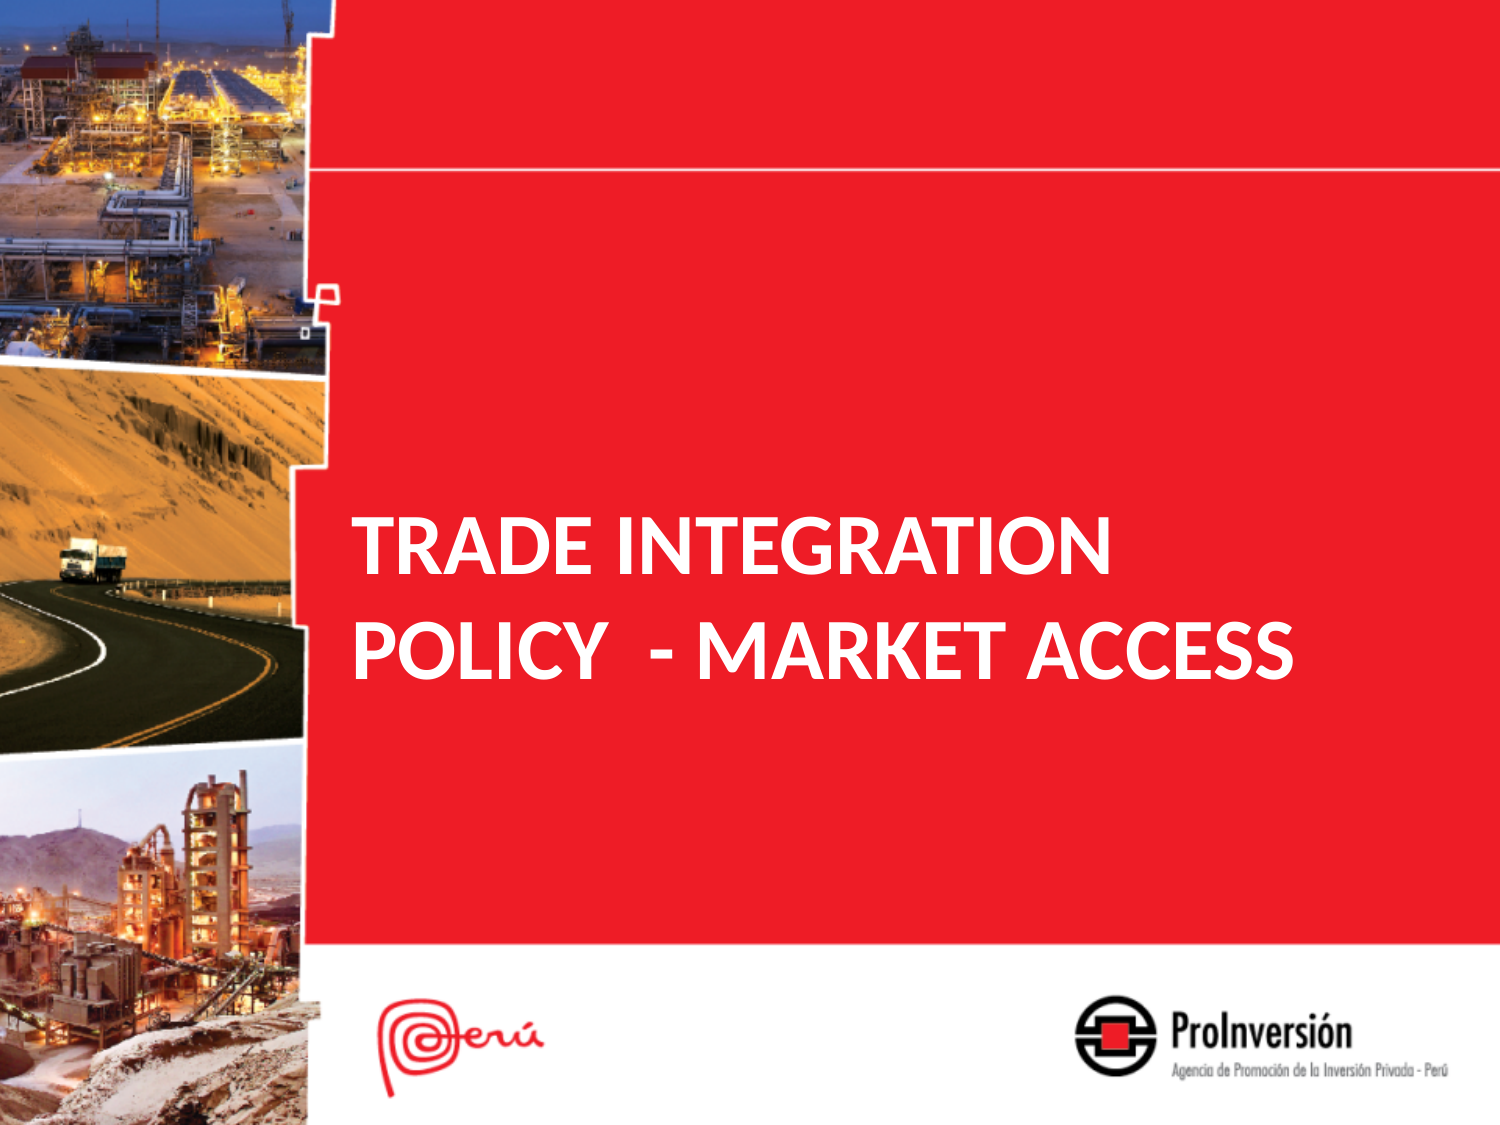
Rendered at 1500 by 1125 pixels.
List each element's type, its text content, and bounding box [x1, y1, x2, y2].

text_box TRADE INTEGRATION POLICY - MARKET ACCESS [336, 479, 1388, 755]
picture [0, 0, 1500, 1125]
